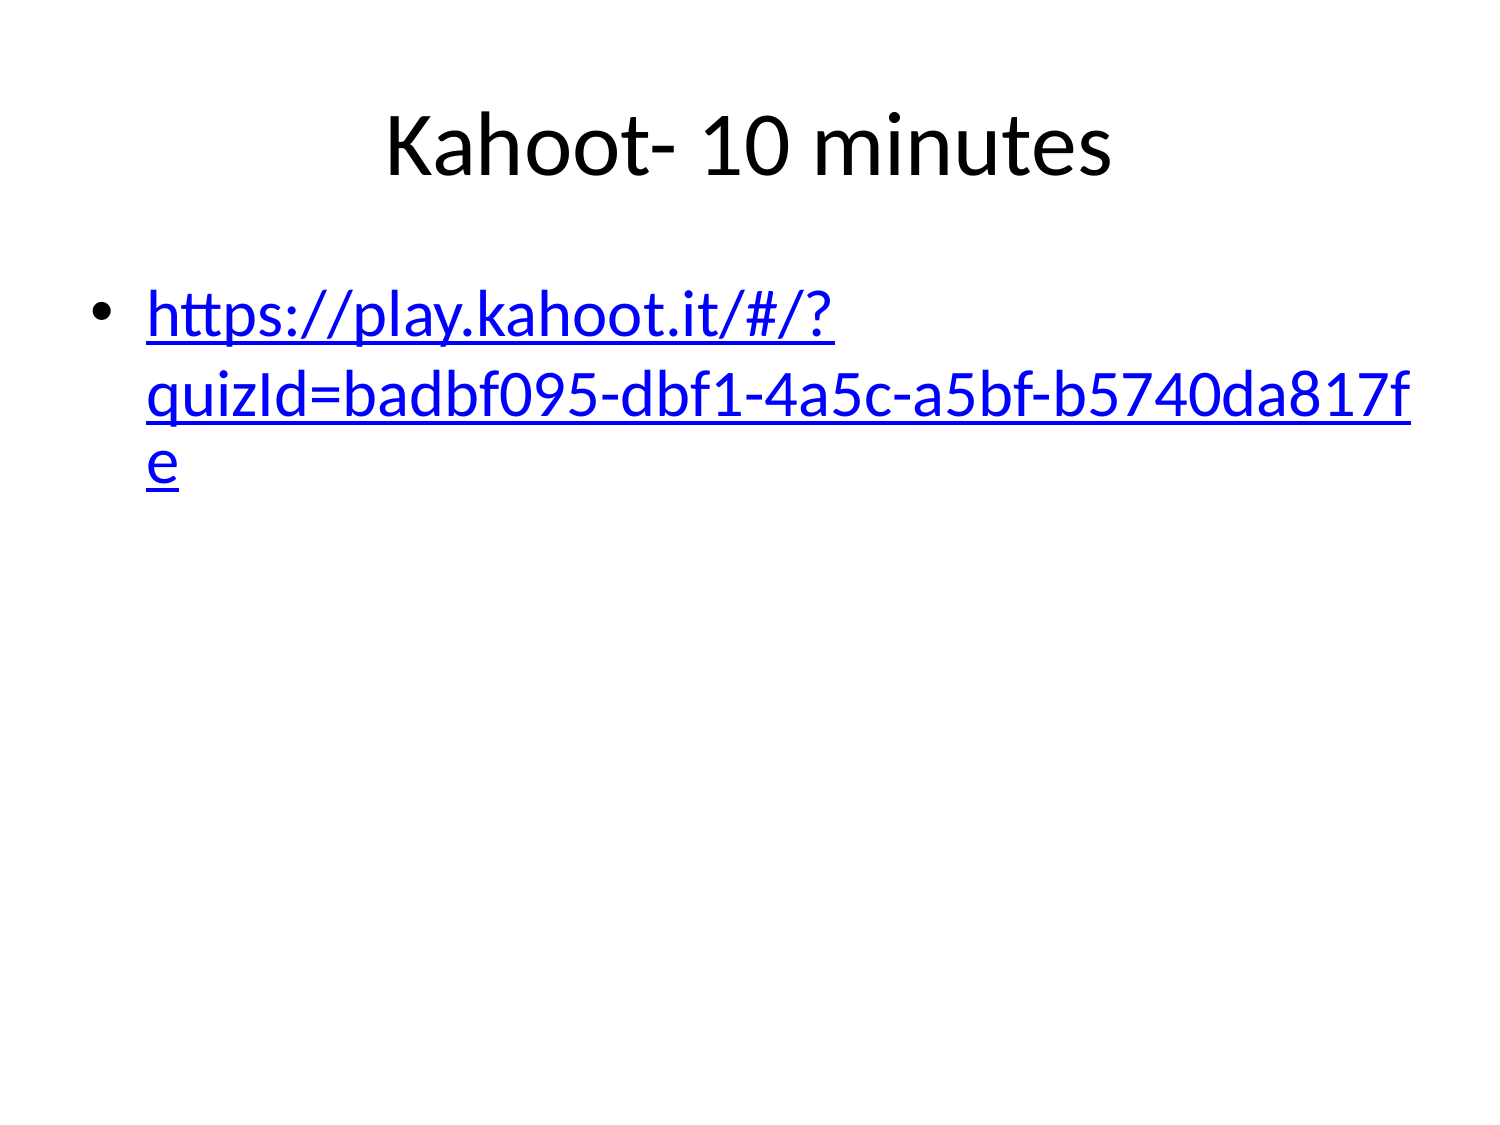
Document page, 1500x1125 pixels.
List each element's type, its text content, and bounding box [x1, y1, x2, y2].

title Kahoot- 10 minutes [75, 45, 1425, 233]
list https://play.kahoot.it/#/?quizId=badbf095-dbf1-4a5c-a5bf-b5740da817fe [75, 262, 1425, 1005]
